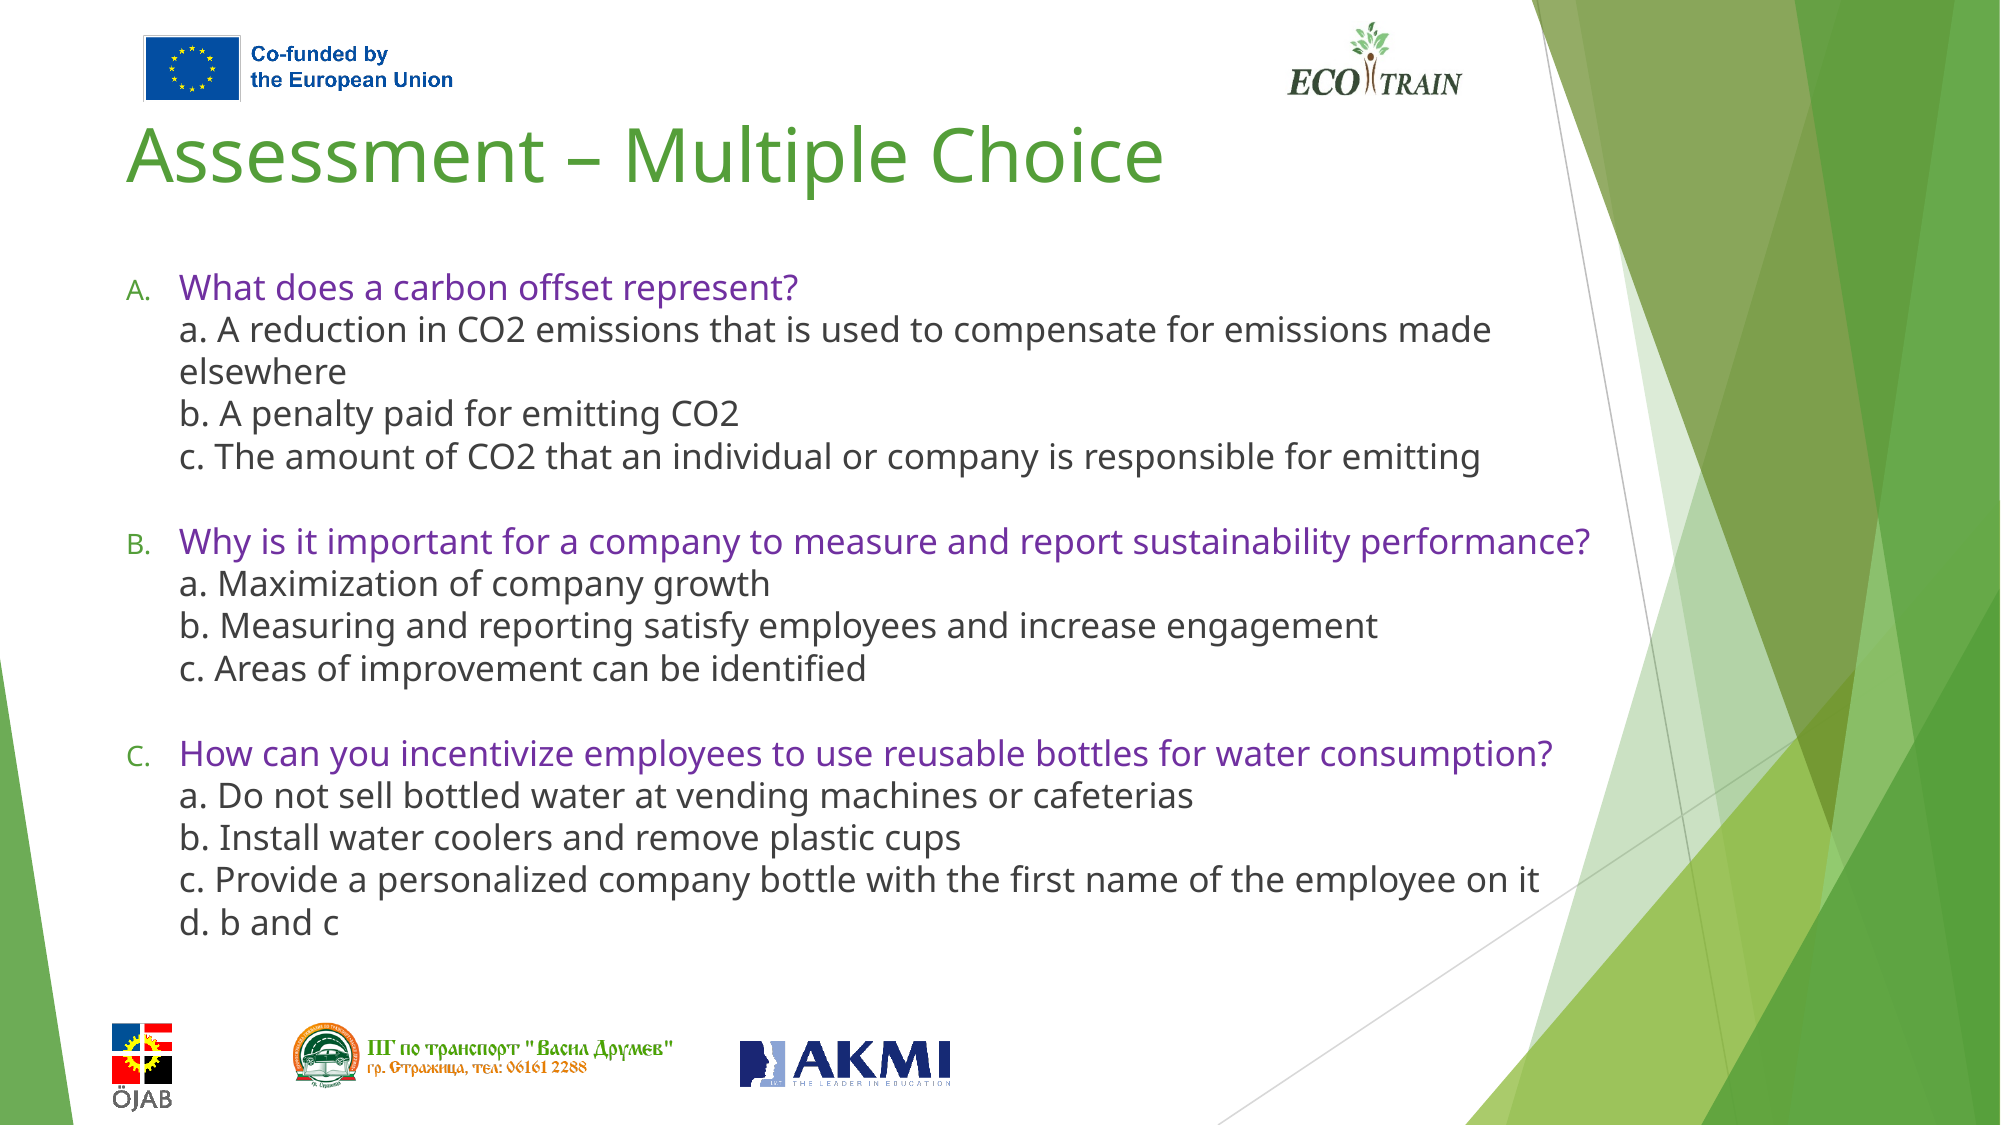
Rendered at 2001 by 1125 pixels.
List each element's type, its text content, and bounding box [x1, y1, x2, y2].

picture [740, 1041, 955, 1090]
title Assessment – Multiple Choice [111, 99, 1522, 257]
picture [291, 1019, 674, 1090]
picture [107, 1019, 176, 1117]
picture [141, 32, 476, 104]
picture [1285, 21, 1464, 96]
list What does a carbon offset represent? a. A reduction in CO2 emissions that is used to compensate for emissions made elsewhere b. A penalty paid for emitting CO2 c. The amount of CO2 that an individual or company is responsible for emitting Why is it important for a company to measure and report sustainability performance? a. Maximization of company growth b. Measuring and reporting satisfy employees and increase engagement c. Areas of improvement can be identified How can you incentivize employees to use reusable bottles for water consumption? a. Do not sell bottled water at vending machines or cafeterias b. Install water coolers and remove plastic cups c. Provide a personalized company bottle with the first name of the employee on it d. b and c [111, 257, 1617, 990]
